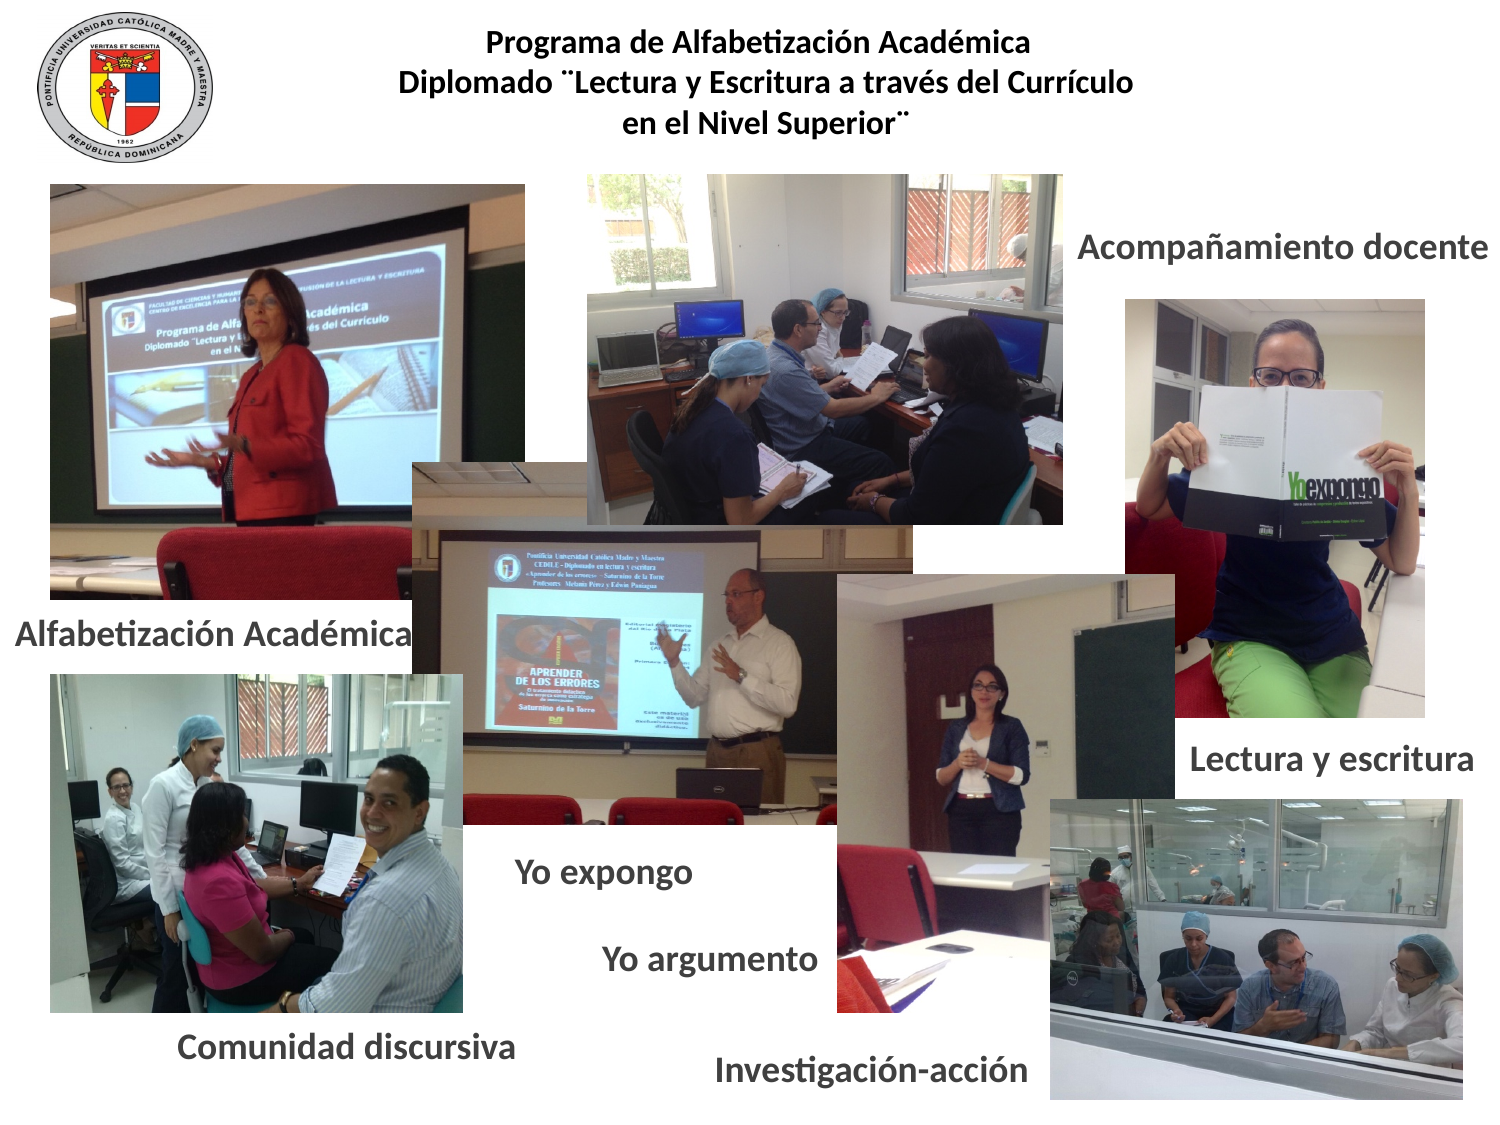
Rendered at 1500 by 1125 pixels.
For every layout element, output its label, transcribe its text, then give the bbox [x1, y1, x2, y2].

text_box Yo expongo [499, 839, 832, 900]
text_box Investigación-acción [699, 1037, 1044, 1098]
picture [37, 12, 213, 163]
text_box Lectura y escritura [1179, 726, 1500, 787]
text_box Comunidad discursiva [162, 1014, 675, 1075]
text_box Alfabetización Académica [0, 601, 407, 662]
text_box Programa de Alfabetización Académica Diplomado ¨Lectura y Escritura a través del Currículo en el Nivel Superior¨ [24, 0, 1500, 150]
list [49, 184, 526, 601]
picture [49, 174, 1463, 1101]
text_box Acompañamiento docente [1066, 214, 1500, 275]
text_box Yo argumento [587, 926, 832, 987]
